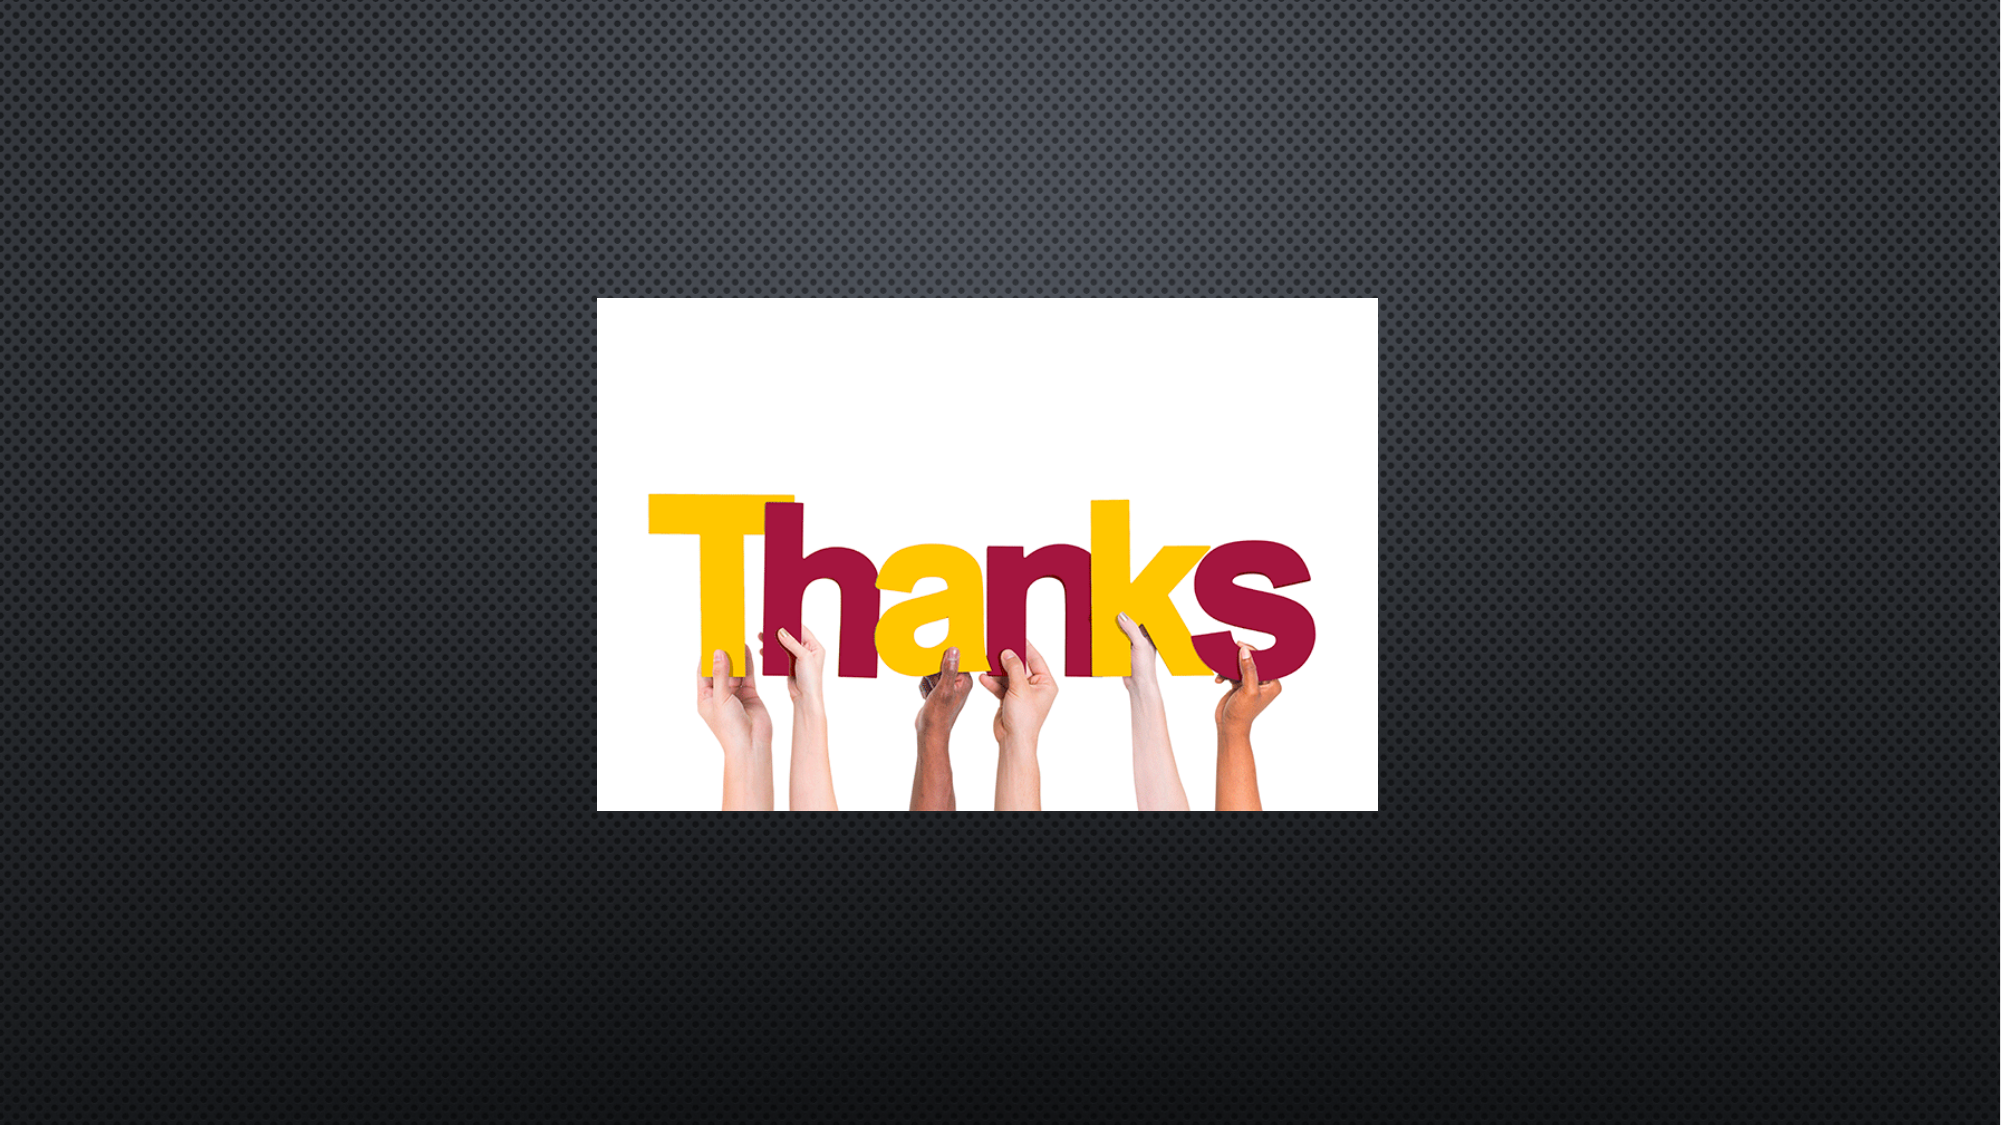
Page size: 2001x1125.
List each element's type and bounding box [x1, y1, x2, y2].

list [597, 298, 1378, 812]
